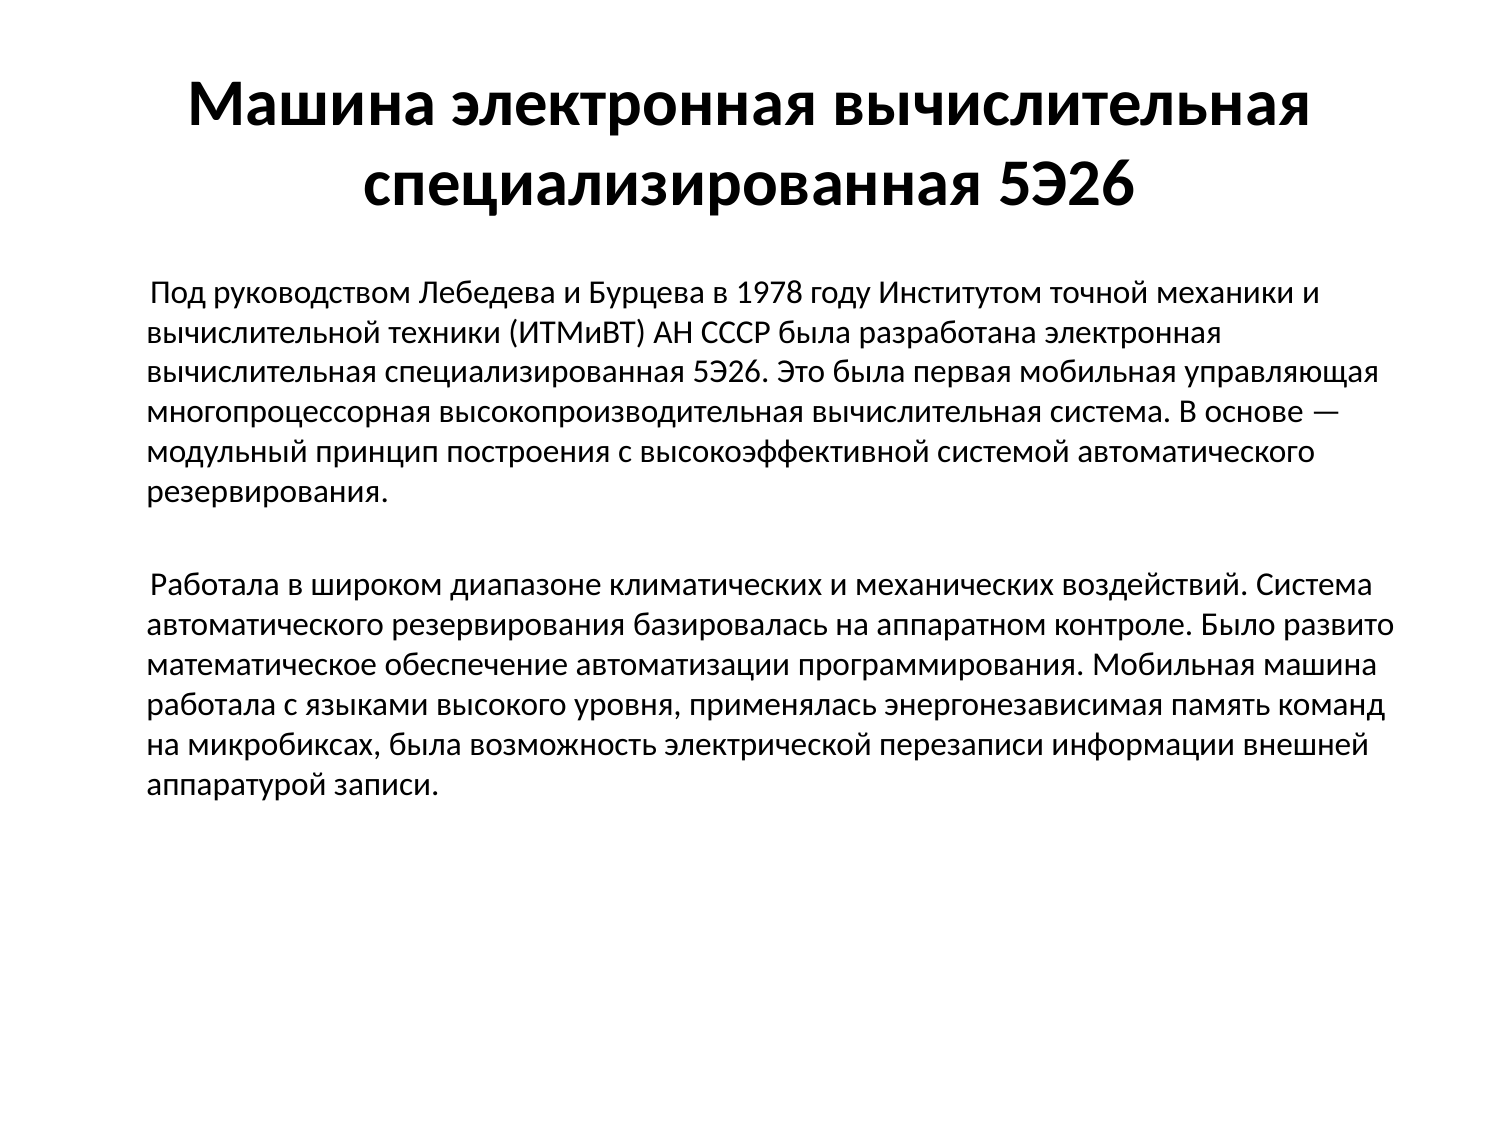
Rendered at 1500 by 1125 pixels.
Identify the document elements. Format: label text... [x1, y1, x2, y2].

list Под руководством Лебедева и Бурцева в 1978 году Институтом точной механики и вычислительной техники (ИТМиВТ) АН СССР была разработана электронная вычислительная специализированная 5Э26. Это была первая мобильная управляющая многопроцессорная высокопроизводительная вычислительная система. В основе — модульный принцип построения с высокоэффективной системой автоматического резервирования. Работала в широком диапазоне климатических и механических воздействий. Система автоматического резервирования базировалась на аппаратном контроле. Было развито математическое обеспечение автоматизации программирования. Мобильная машина работала с языками высокого уровня, применялась энергонезависимая память команд на микробиксах, была возможность электрической перезаписи информации внешней аппаратурой записи. [75, 262, 1425, 1005]
title Машина электронная вычислительная специализированная 5Э26 [75, 45, 1425, 233]
